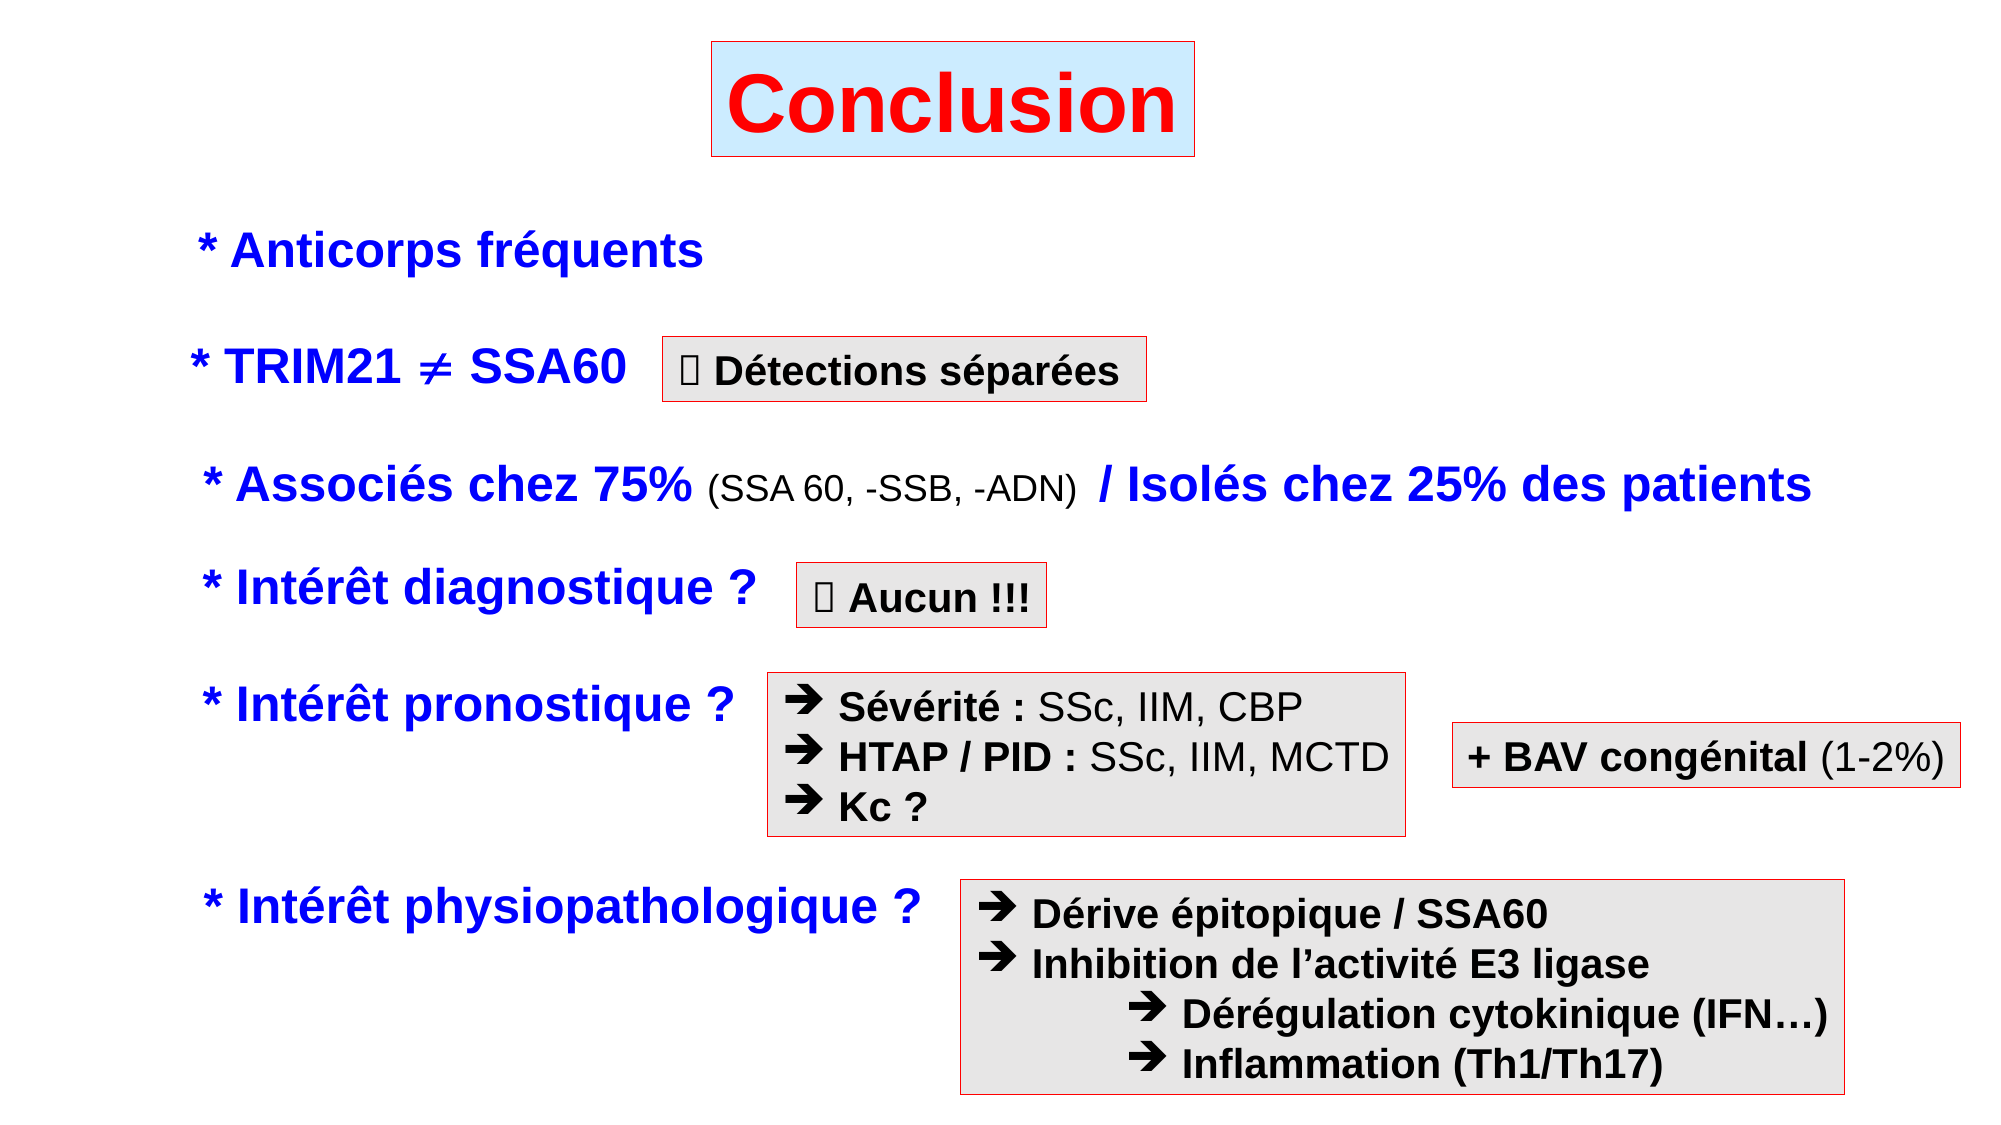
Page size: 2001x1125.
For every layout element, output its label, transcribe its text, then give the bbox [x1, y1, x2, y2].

text_box * Intérêt diagnostique ? [188, 547, 774, 623]
text_box Sévérité : SSc, IIM, CBP HTAP / PID : SSc, IIM, MCTD Kc ? [767, 672, 1406, 837]
text_box * Associés chez 75% (SSA 60, -SSB, -ADN) / Isolés chez 25% des patients [188, 443, 1829, 519]
text_box + BAV congénital (1-2%) [1452, 722, 1961, 788]
text_box Conclusion [711, 41, 1195, 157]
text_box * Intérêt physiopathologique ? [188, 866, 939, 942]
text_box * Anticorps fréquents [183, 209, 720, 285]
text_box Dérive épitopique / SSA60 Inhibition de l’activité E3 ligase Dérégulation cytokinique (IFN…) Inflammation (Th1/Th17) [960, 879, 1845, 1095]
text_box  Aucun !!! [796, 562, 1047, 628]
text_box  Détections séparées [662, 336, 1147, 402]
text_box * Intérêt pronostique ? [187, 663, 752, 739]
text_box * TRIM21  SSA60 [175, 326, 643, 401]
